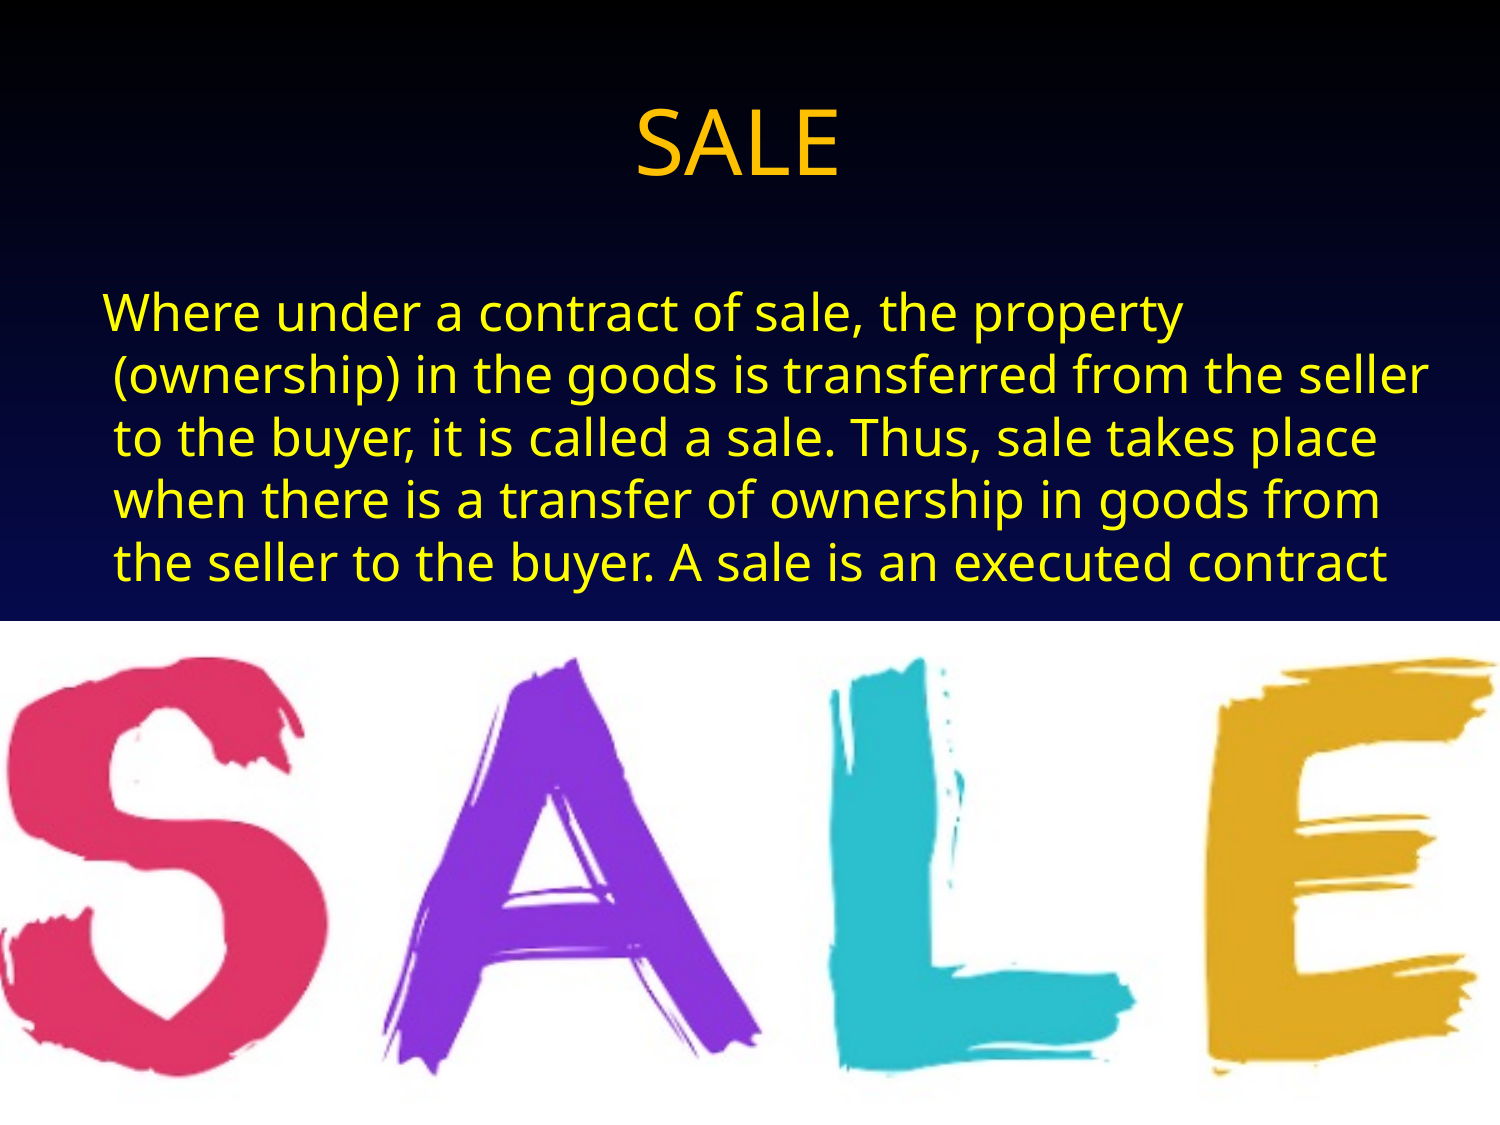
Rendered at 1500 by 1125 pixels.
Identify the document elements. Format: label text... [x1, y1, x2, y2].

list Where under a contract of sale, the property (ownership) in the goods is transferred from the seller to the buyer, it is called a sale. Thus, sale takes place when there is a transfer of ownership in goods from the seller to the buyer. A sale is an executed contract [46, 199, 1465, 619]
picture [0, 620, 1500, 1125]
title SALE [75, 45, 1425, 199]
